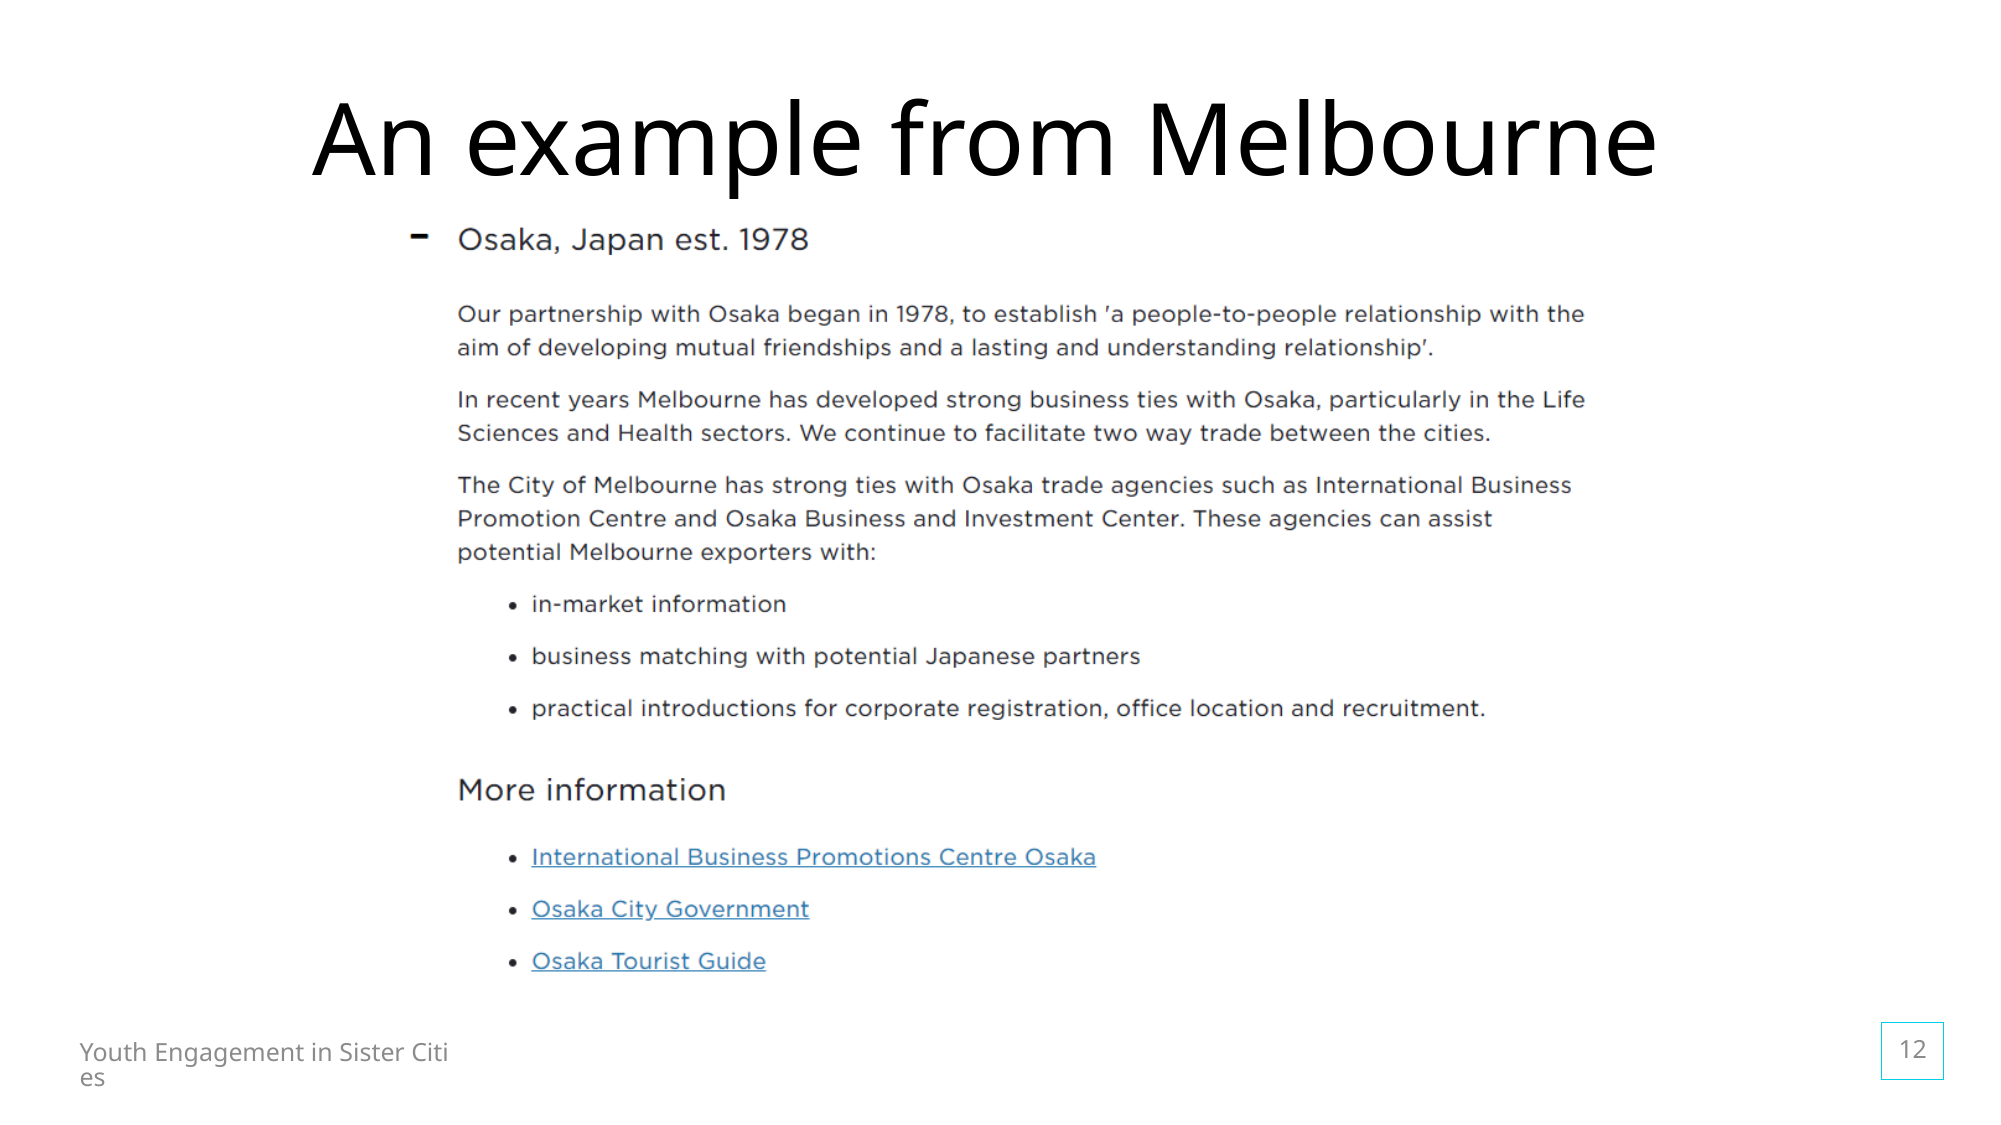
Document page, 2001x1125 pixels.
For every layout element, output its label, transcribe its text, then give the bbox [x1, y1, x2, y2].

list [384, 203, 1649, 1015]
slide_number 12 [1881, 1022, 1944, 1080]
title An example from Melbourne [62, 69, 1938, 204]
footer Youth Engagement in Sister Cities [64, 1030, 467, 1076]
